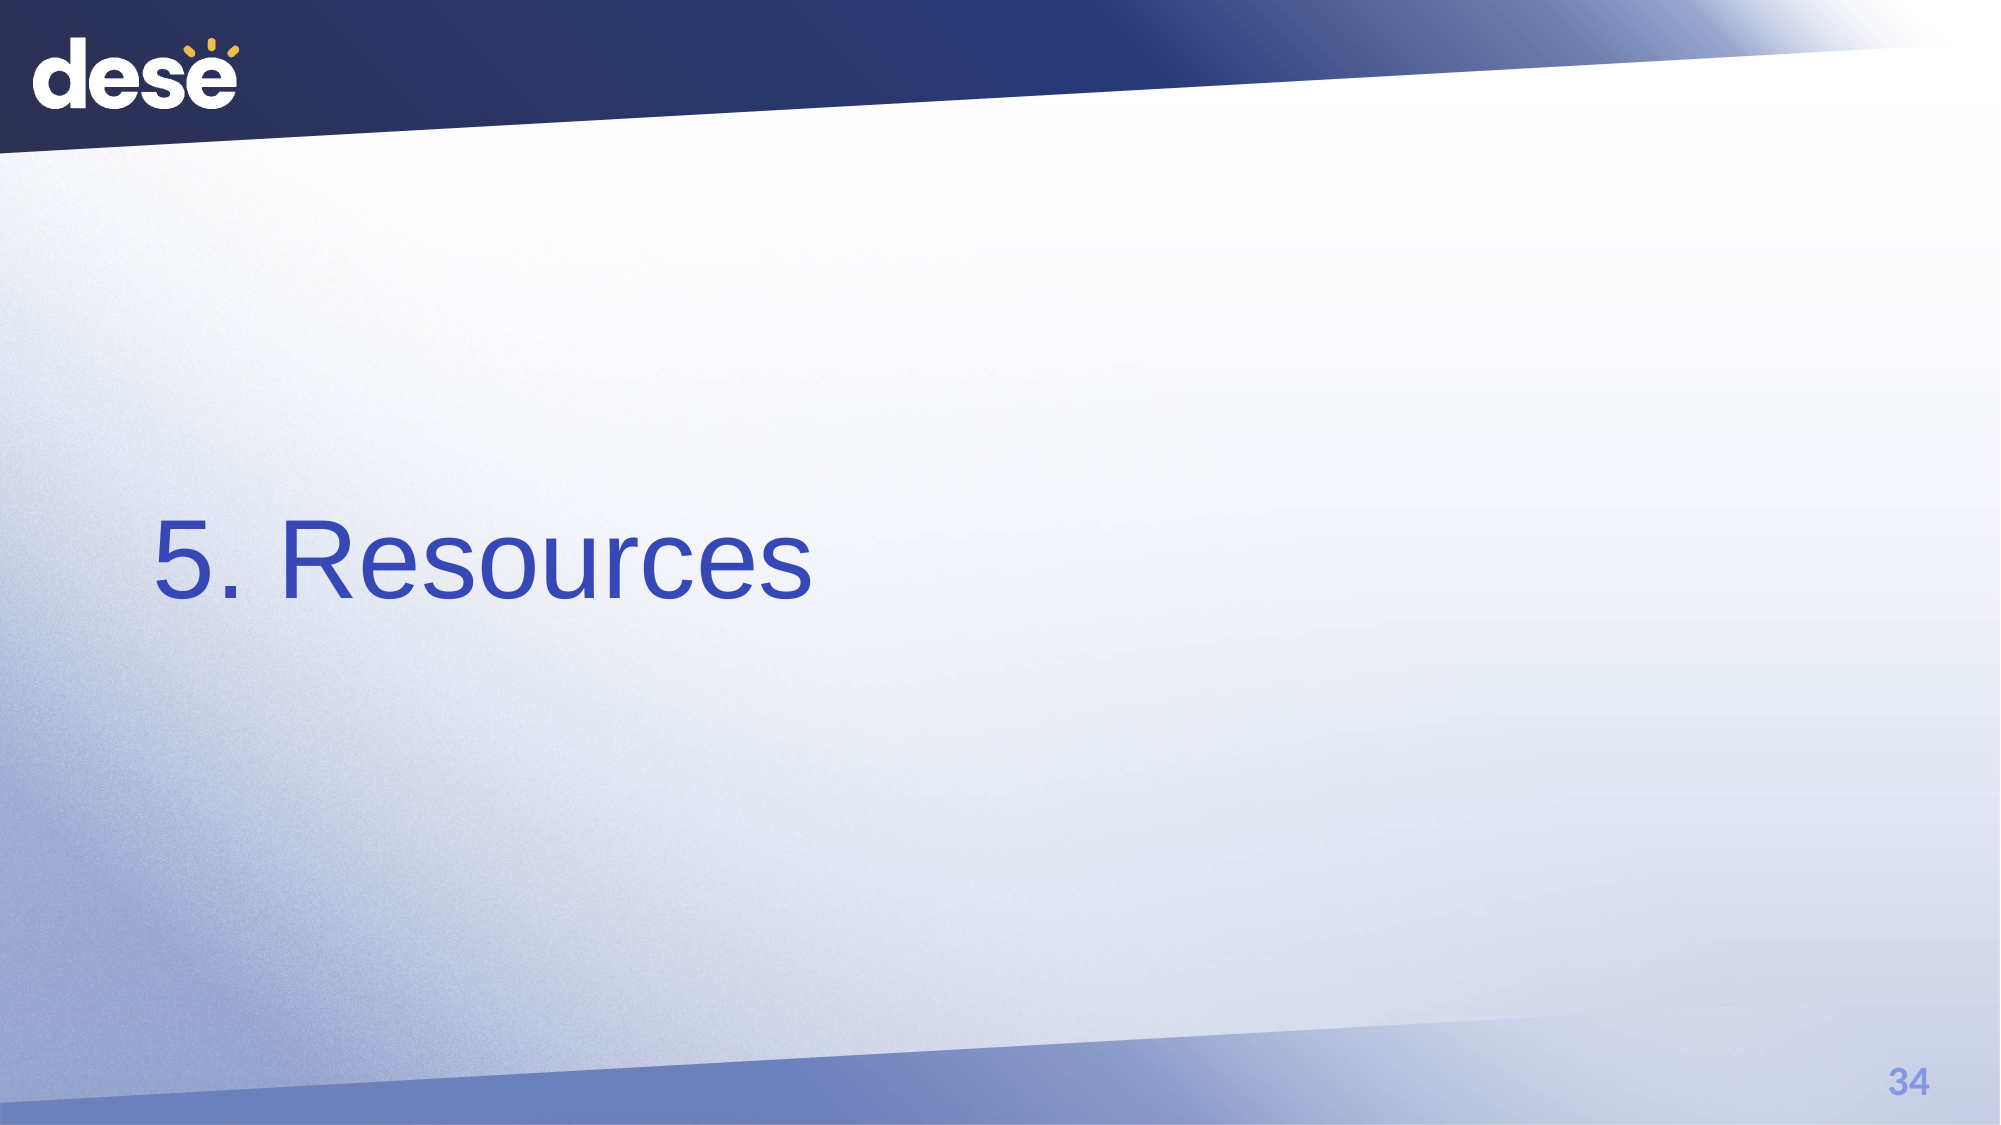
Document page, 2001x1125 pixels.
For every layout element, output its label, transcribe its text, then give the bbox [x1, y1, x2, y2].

title 5. Resources [137, 472, 1863, 653]
picture [0, 0, 2000, 1125]
